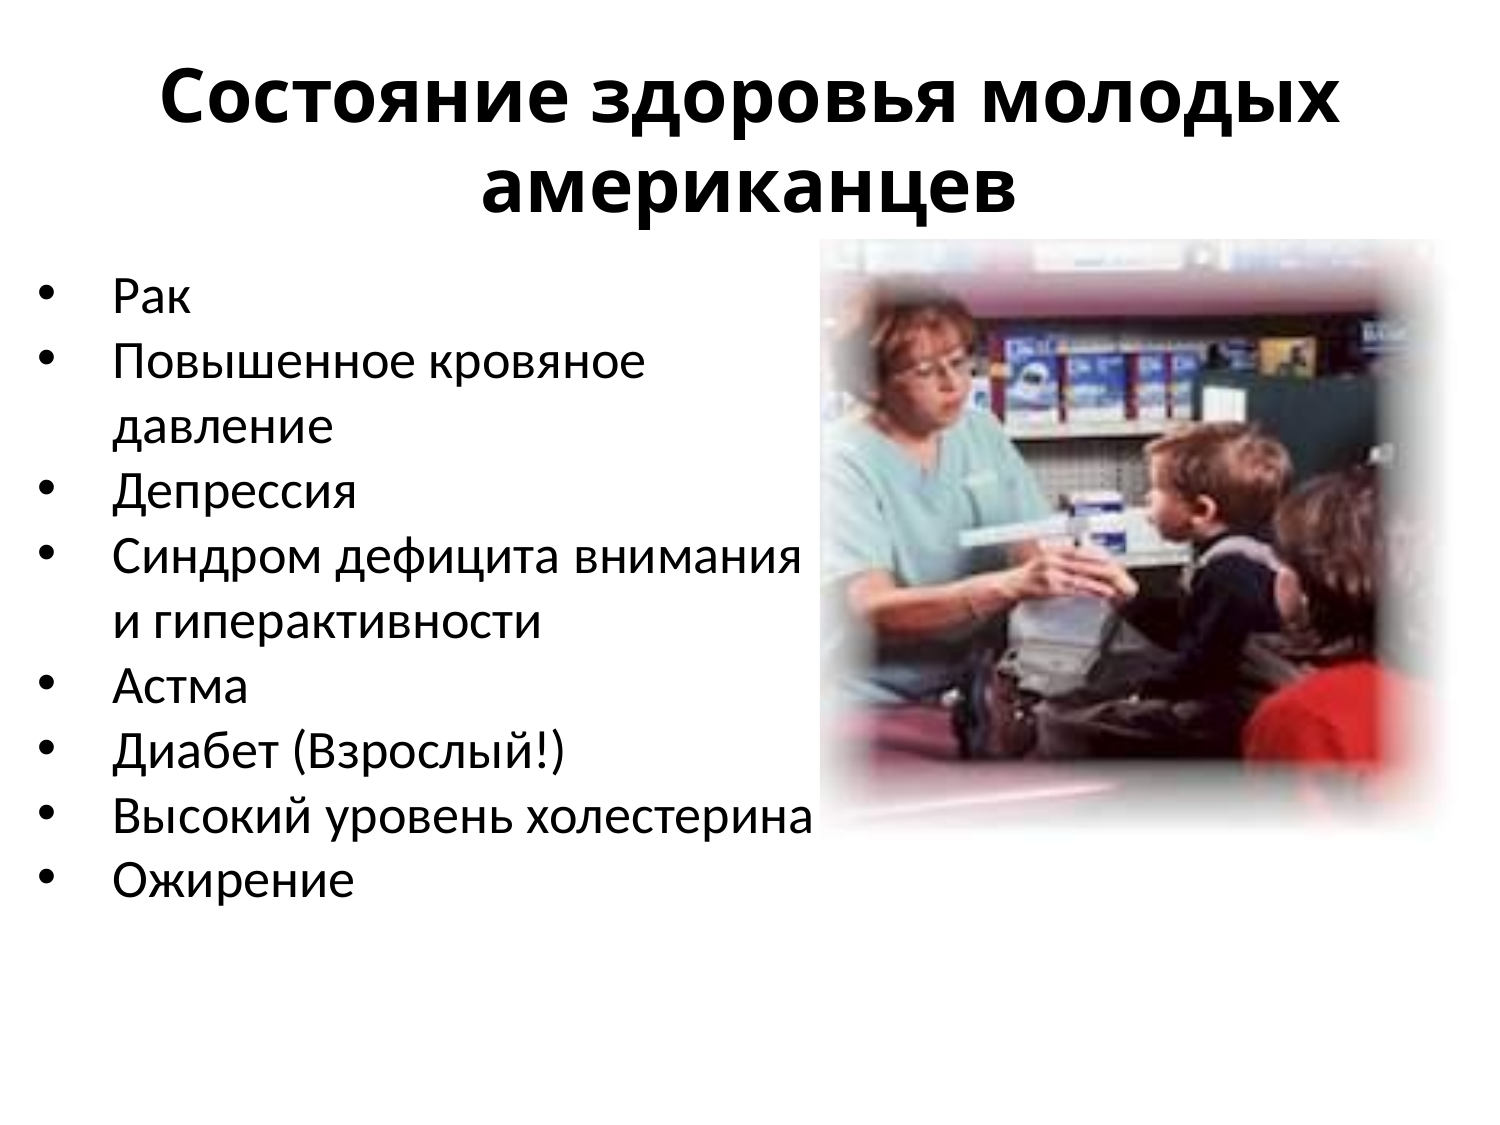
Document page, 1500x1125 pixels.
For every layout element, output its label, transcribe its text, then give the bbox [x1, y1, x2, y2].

text_box [819, 239, 1458, 842]
title Состояние здоровья молодых американцев [48, 25, 1452, 235]
text_box Рак Повышенное кровяное давление Депрессия Синдром дефицита внимания и гиперактивности Астма Диабет (Взрослый!) Высокий уровень холестерина Ожирение [37, 259, 820, 909]
